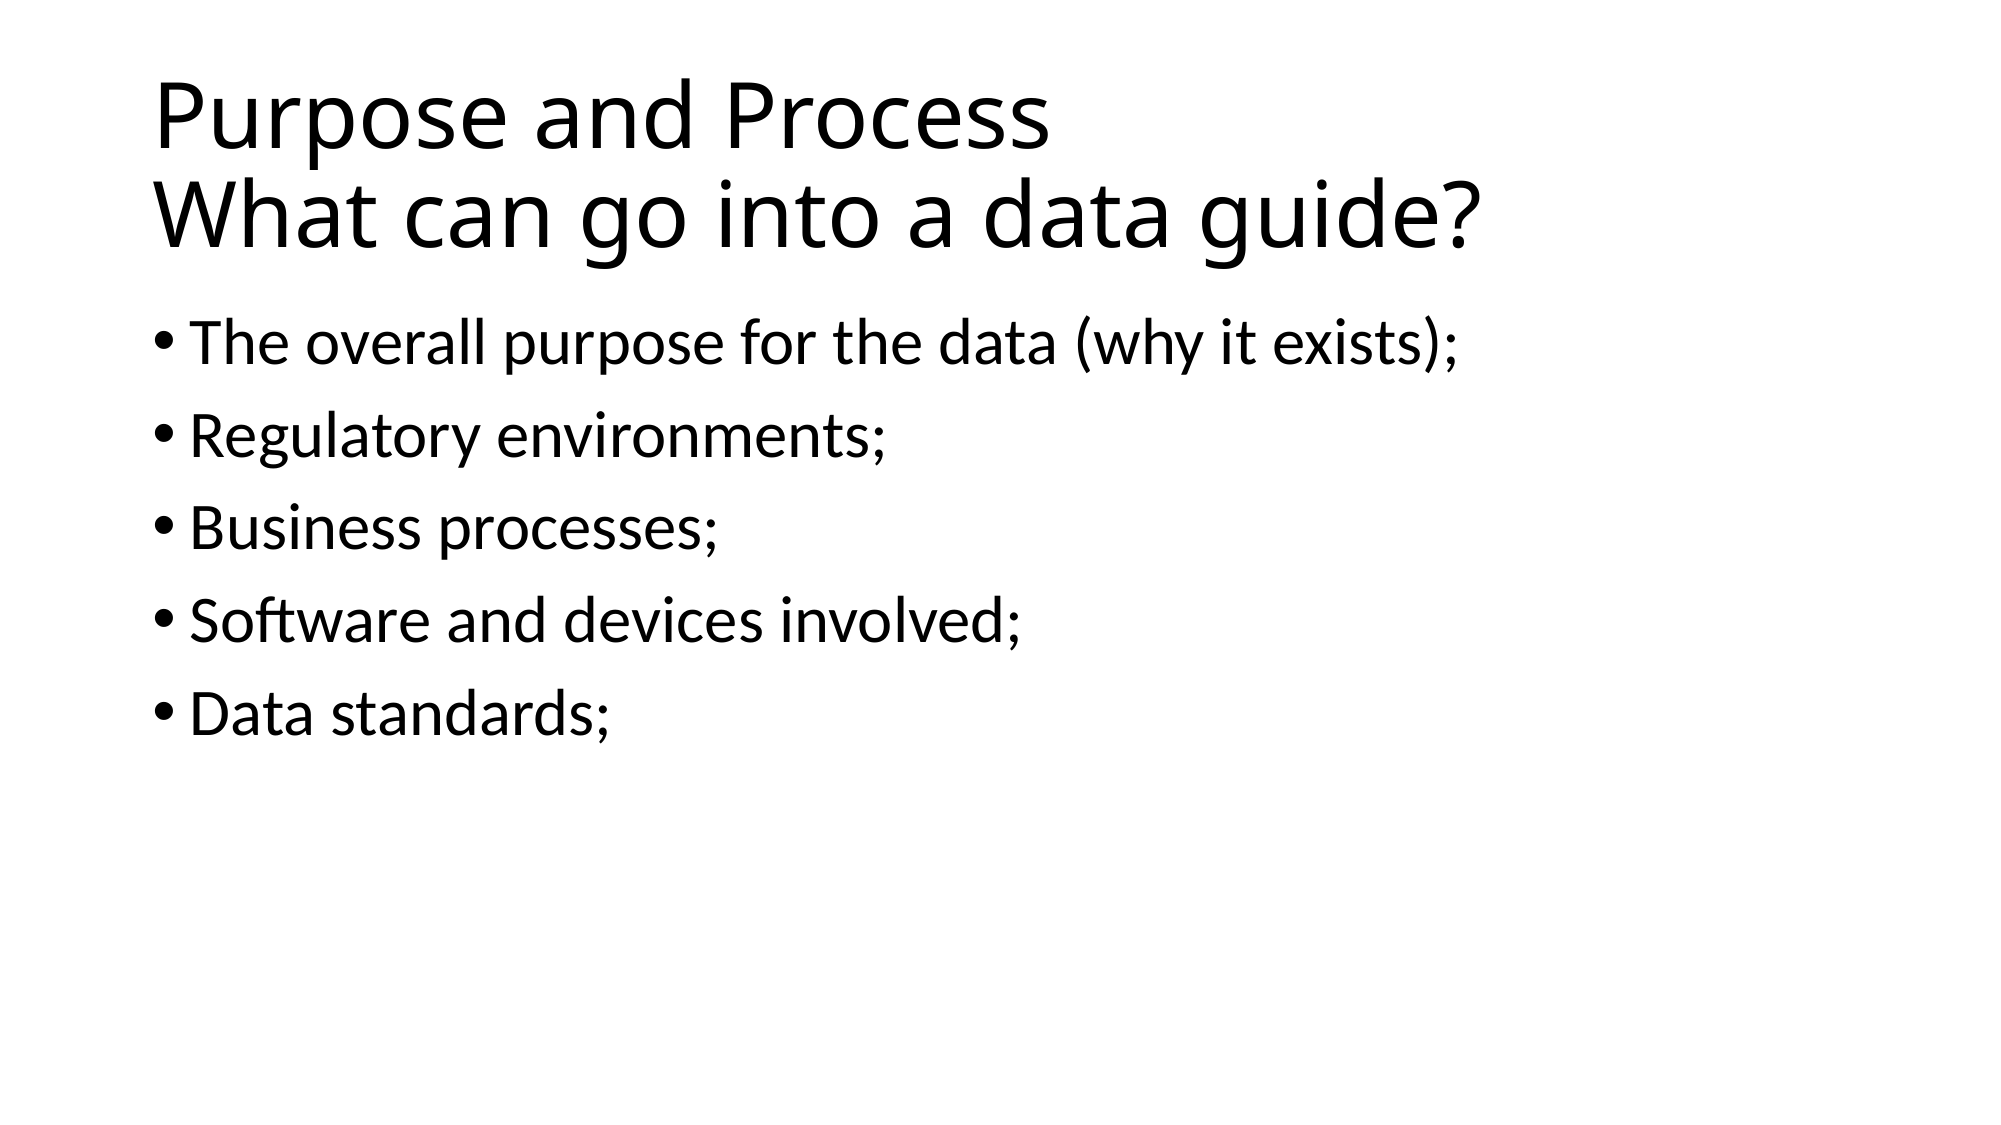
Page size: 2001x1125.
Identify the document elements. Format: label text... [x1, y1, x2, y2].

title Purpose and Process What can go into a data guide? [137, 59, 1863, 278]
list The overall purpose for the data (why it exists); Regulatory environments; Business processes; Software and devices involved; Data standards; [137, 299, 1863, 1014]
